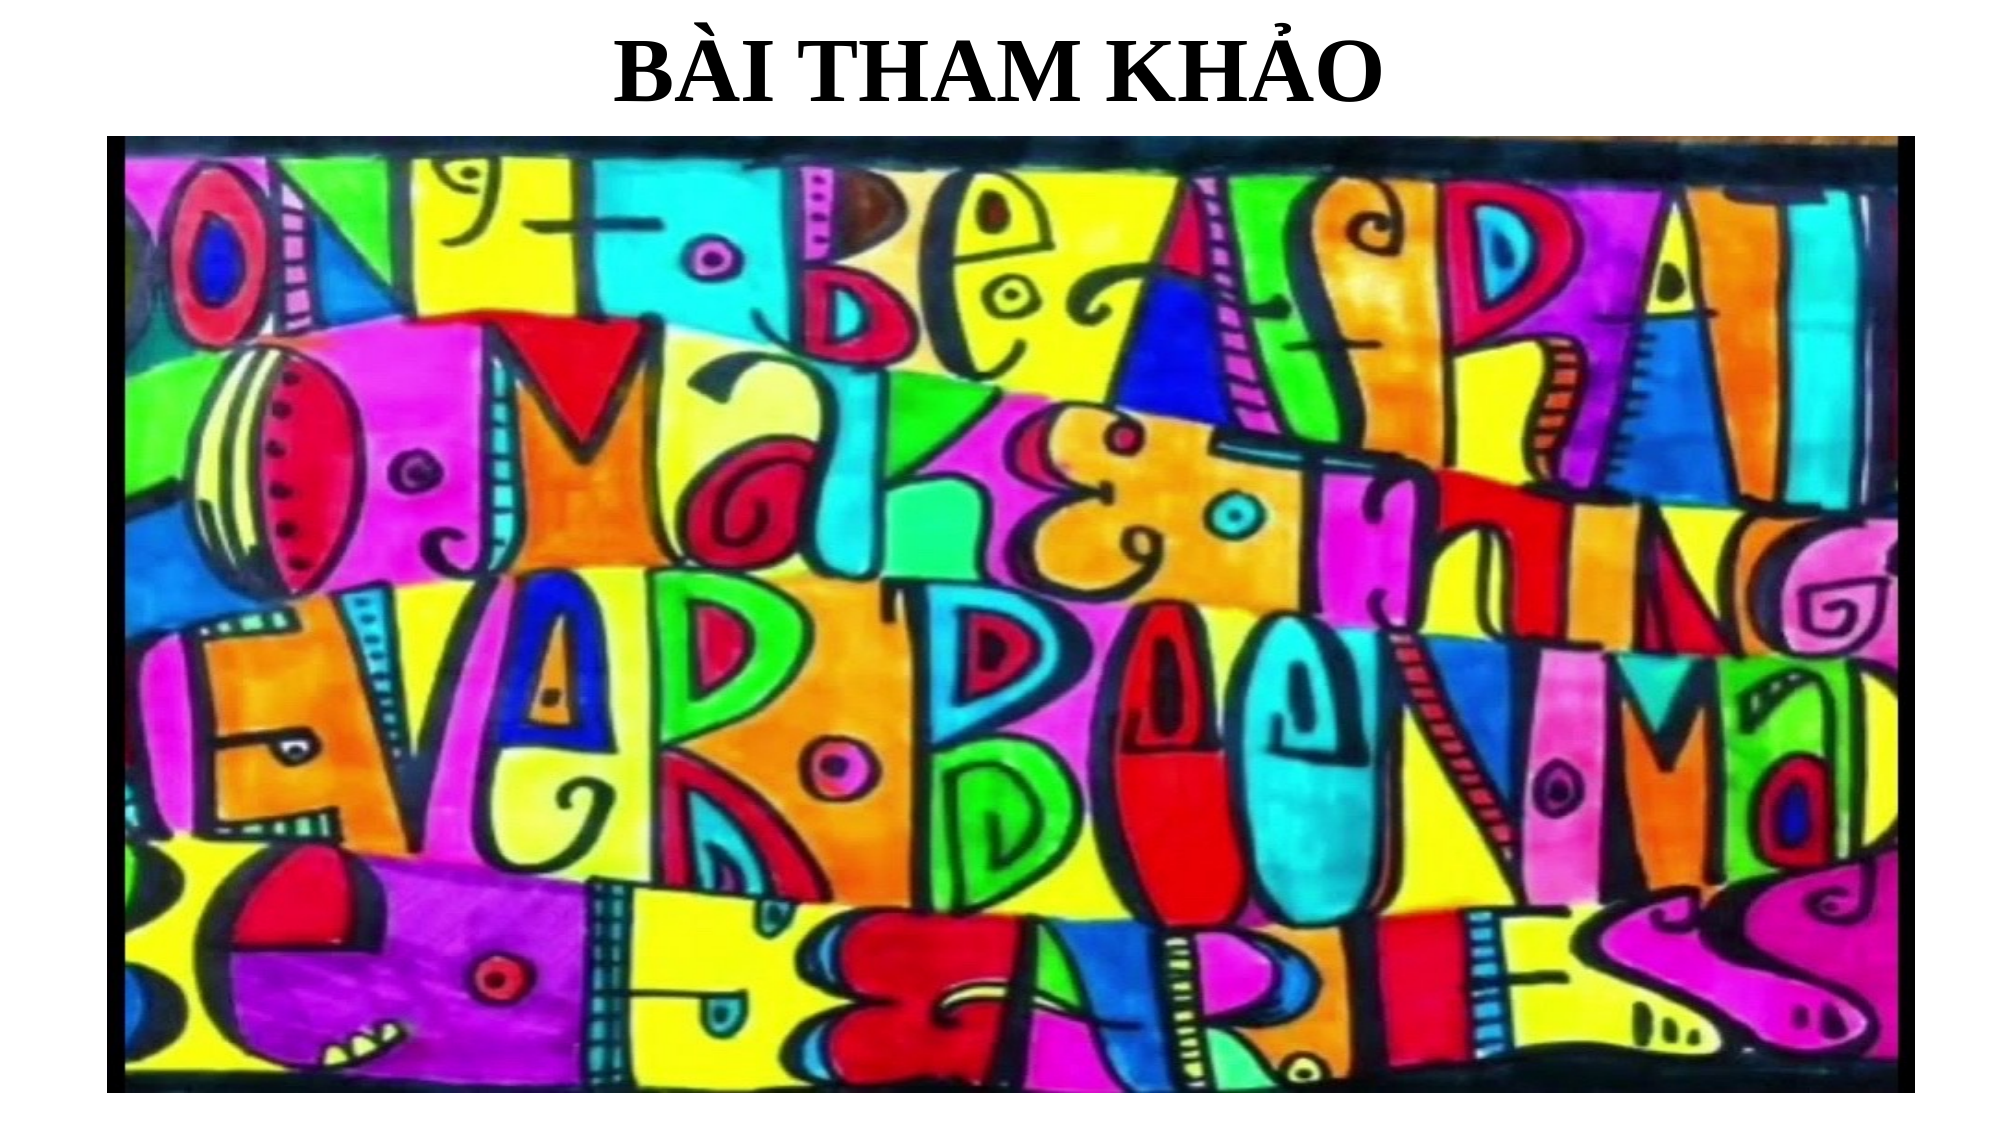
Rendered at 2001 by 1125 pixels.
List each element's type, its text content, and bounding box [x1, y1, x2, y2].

picture [107, 136, 1915, 1093]
title BÀI THAM KHẢO [99, 0, 1900, 130]
